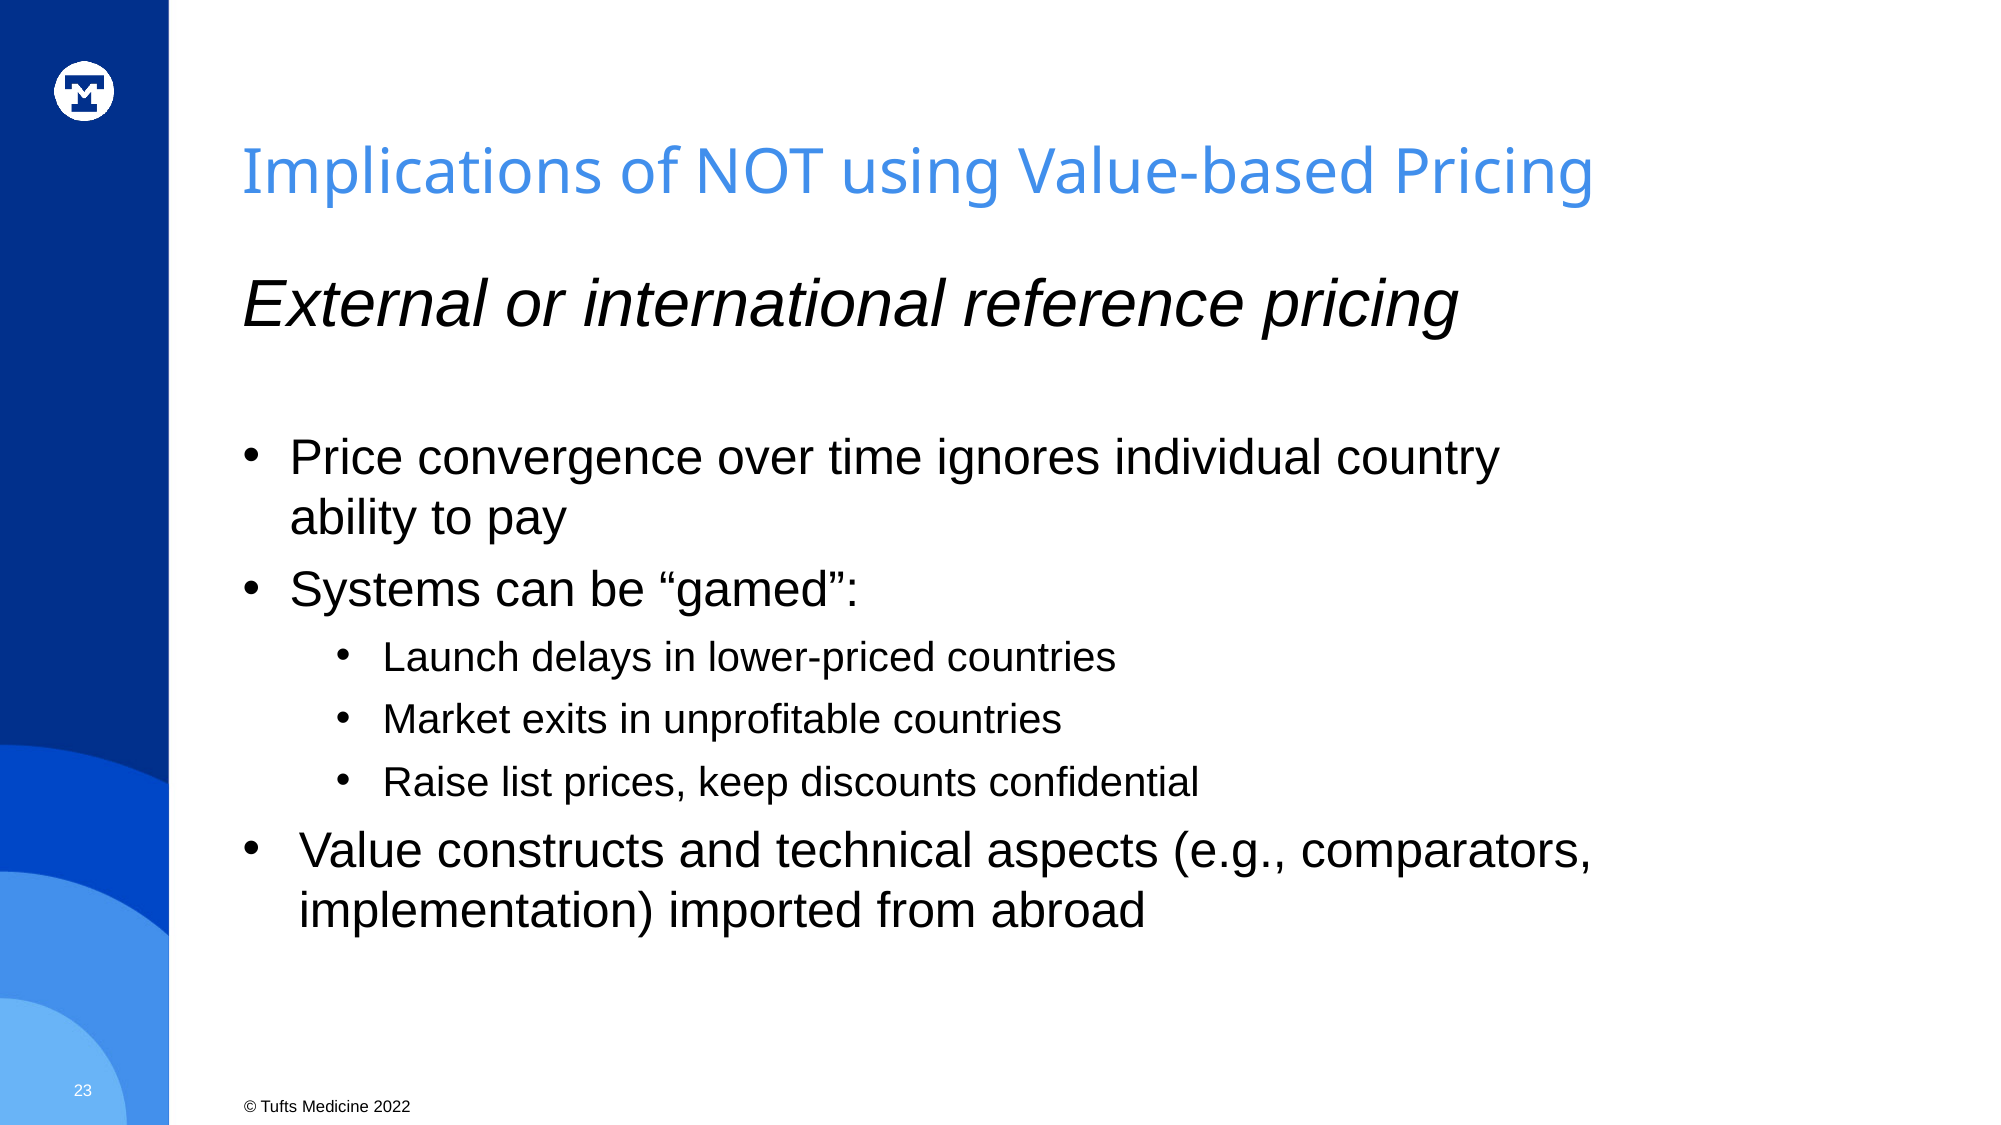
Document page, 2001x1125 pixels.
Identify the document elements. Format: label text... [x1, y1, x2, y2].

slide_number 23 [46, 1075, 120, 1100]
footer © Tufts Medicine 2022 [242, 1091, 1352, 1116]
title Implications of NOT using Value-based Pricing [242, 74, 1924, 207]
picture [0, 0, 2001, 1125]
list External or international reference pricing Price convergence over time ignores individual country ability to pay Systems can be “gamed”: Launch delays in lower-priced countries Market exits in unprofitable countries Raise list prices, keep discounts confidential Value constructs and technical aspects (e.g., comparators, implementation) imported from abroad [242, 259, 1925, 1051]
